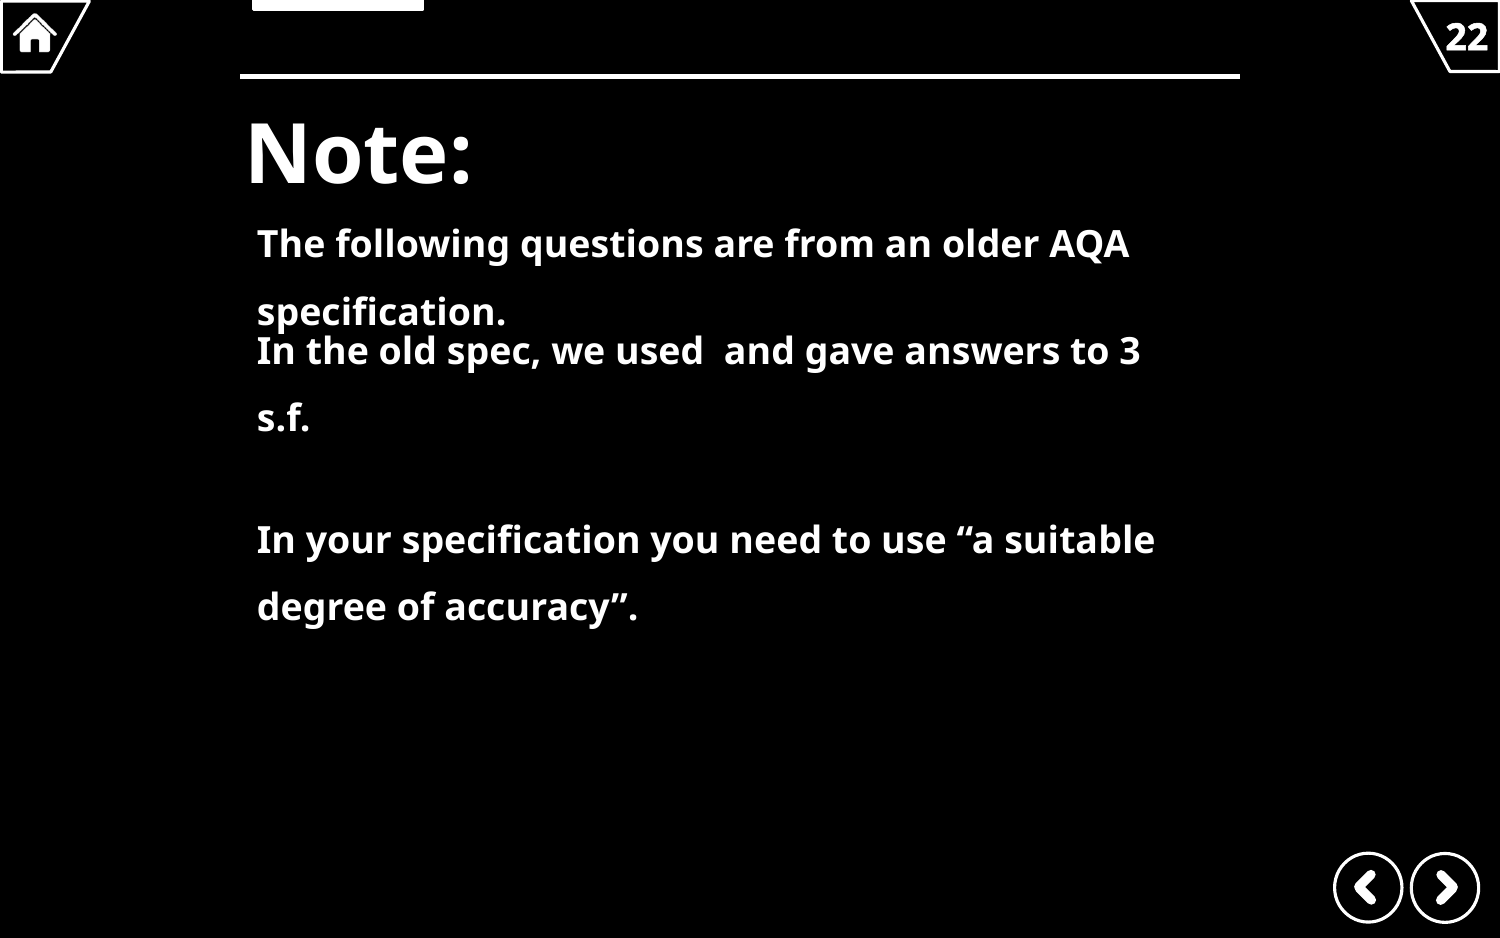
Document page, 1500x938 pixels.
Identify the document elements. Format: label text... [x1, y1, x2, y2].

text_box In your specification you need to use “a suitable degree of accuracy”. [242, 485, 1192, 636]
text_box The following questions are from an older AQA specification. [242, 190, 1383, 340]
text_box Note: [229, 43, 750, 208]
